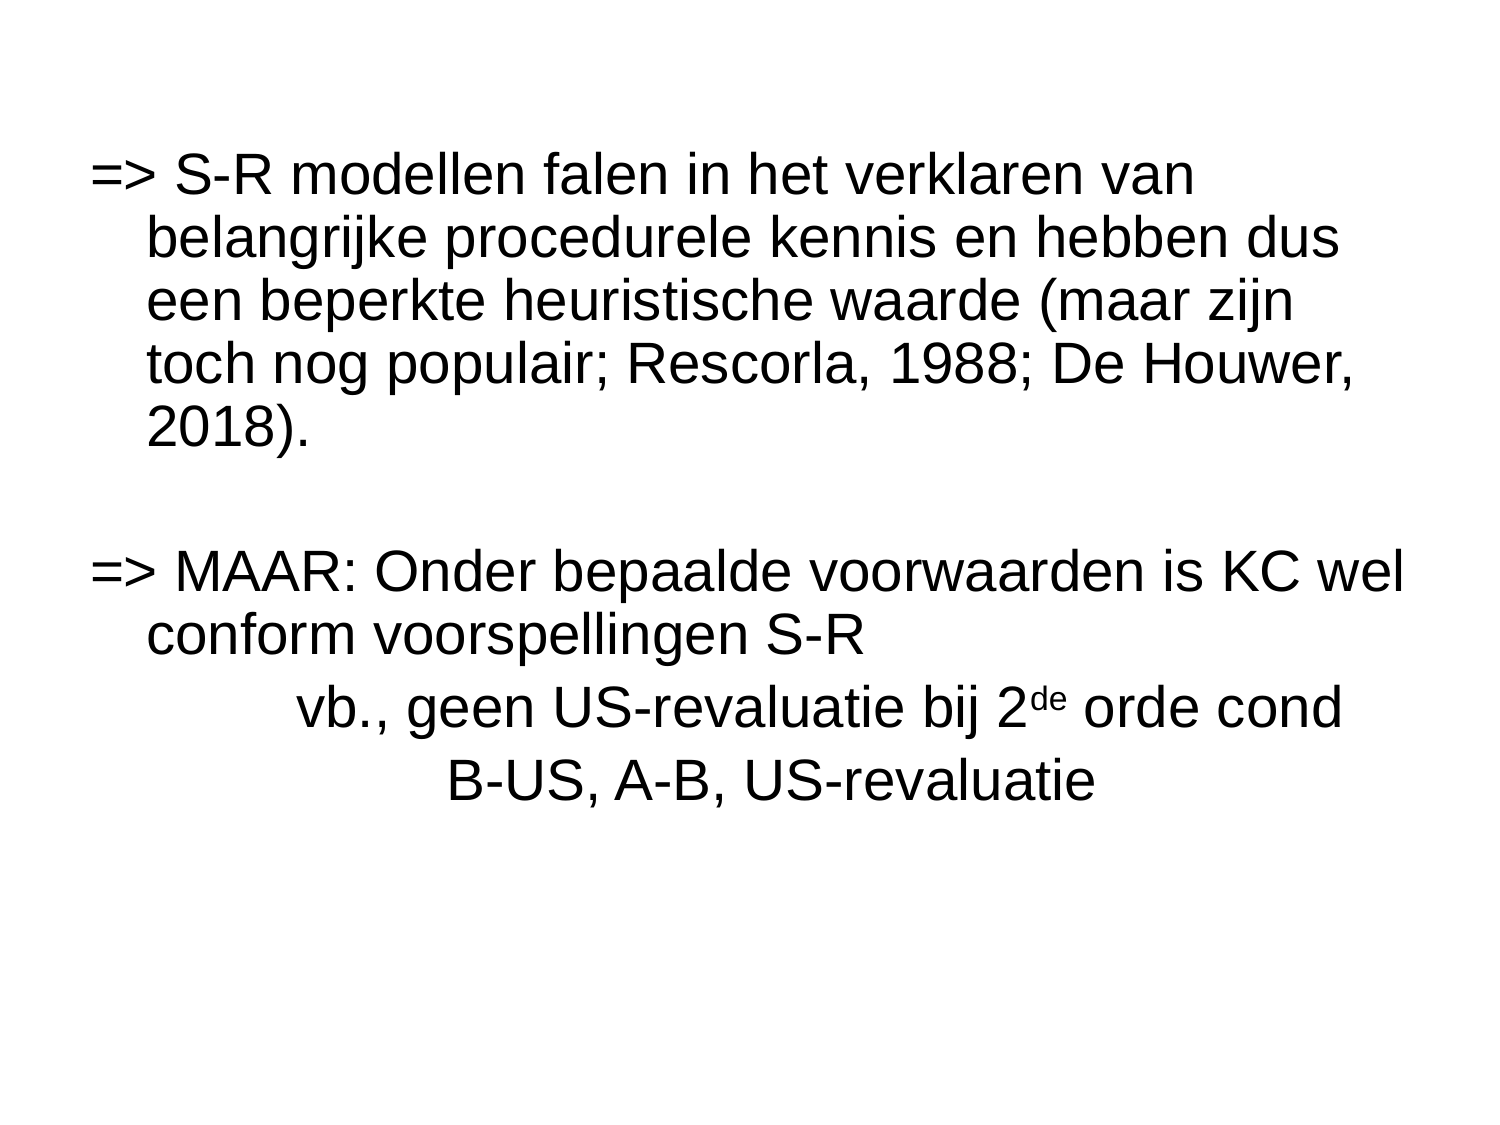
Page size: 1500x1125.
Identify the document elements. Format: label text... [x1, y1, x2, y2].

list => S-R modellen falen in het verklaren van belangrijke procedurele kennis en hebben dus een beperkte heuristische waarde (maar zijn toch nog populair; Rescorla, 1988; De Houwer, 2018). => MAAR: Onder bepaalde voorwaarden is KC wel conform voorspellingen S-R vb., geen US-revaluatie bij 2de orde cond B-US, A-B, US-revaluatie [75, 66, 1425, 1005]
